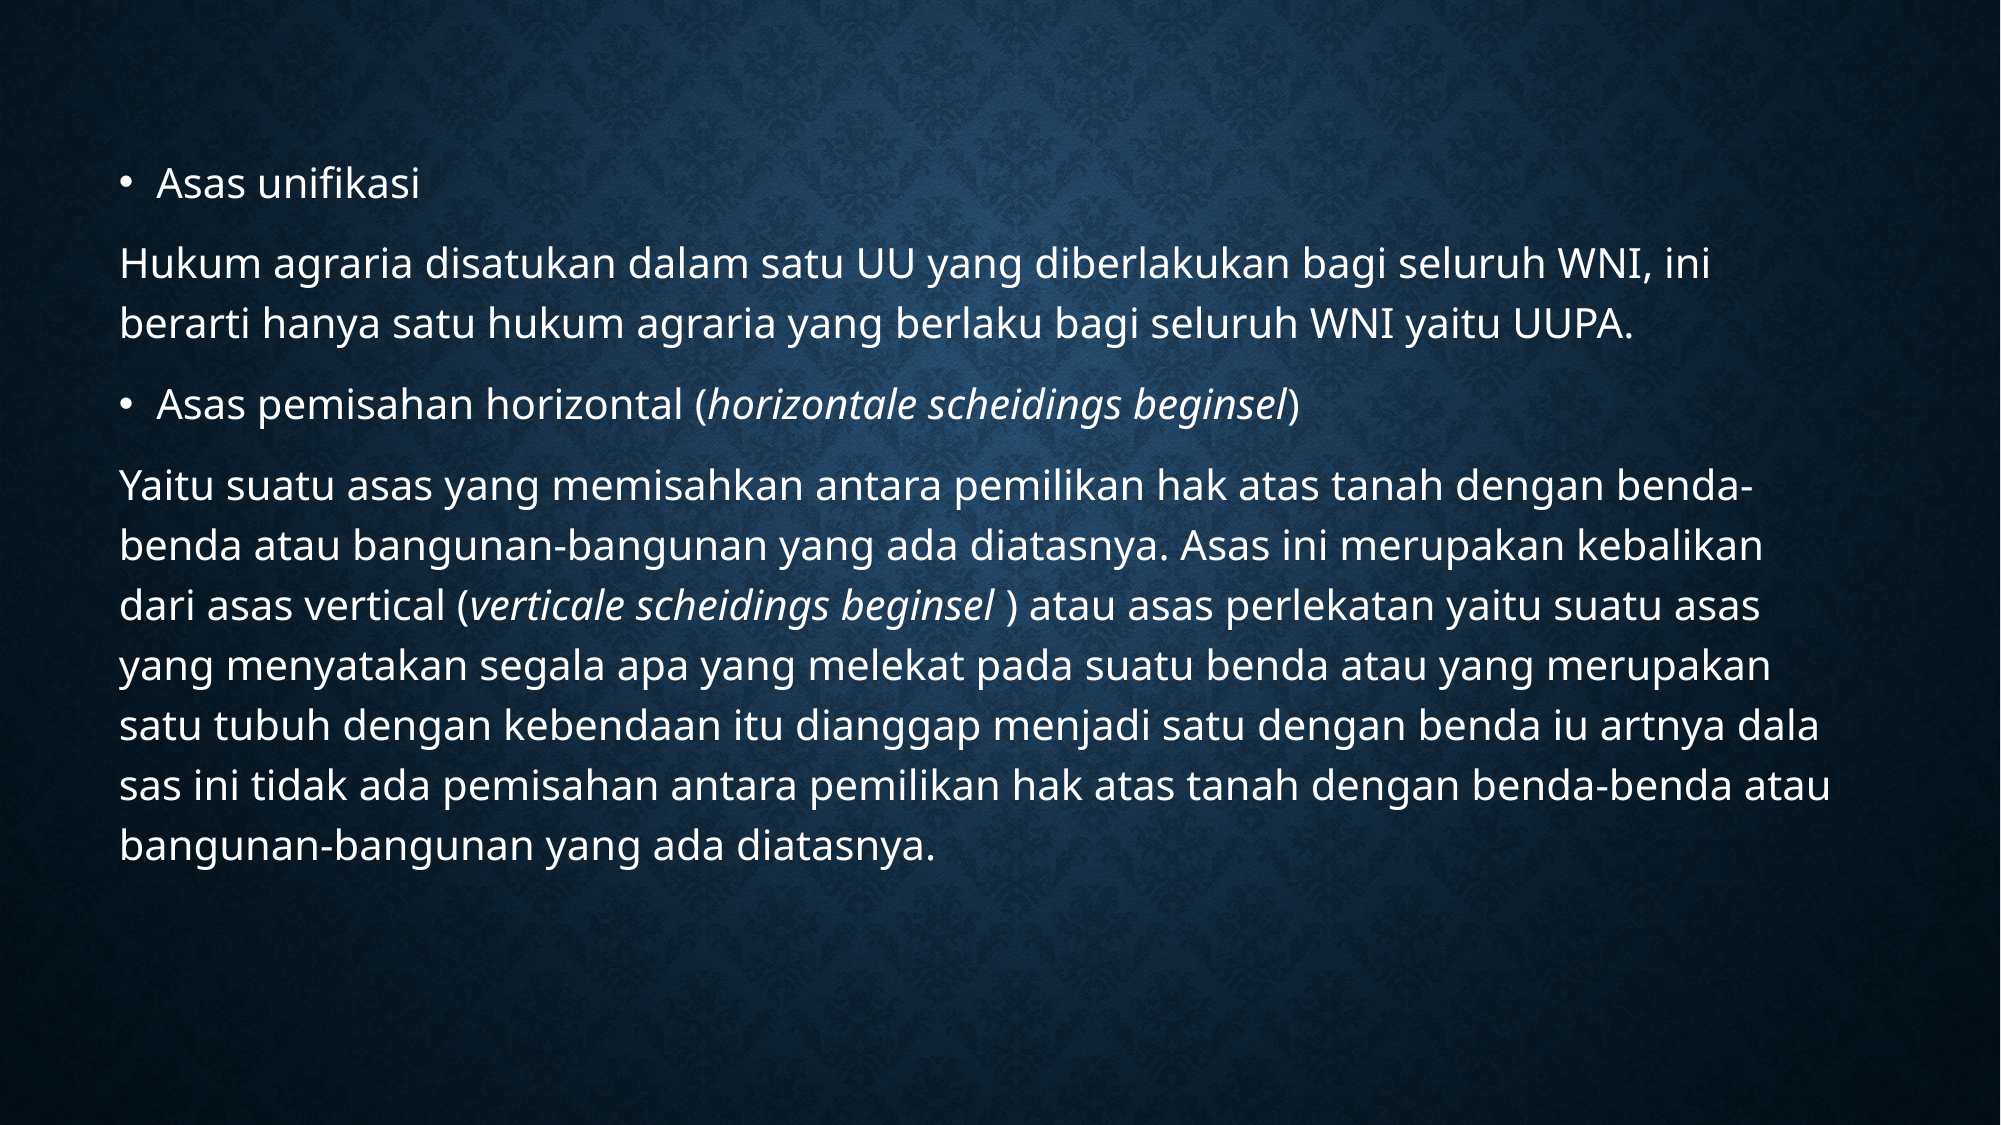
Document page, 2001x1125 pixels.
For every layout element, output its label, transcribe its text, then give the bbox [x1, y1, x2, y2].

list Asas unifikasi Hukum agraria disatukan dalam satu UU yang diberlakukan bagi seluruh WNI, ini berarti hanya satu hukum agraria yang berlaku bagi seluruh WNI yaitu UUPA. Asas pemisahan horizontal (horizontale scheidings beginsel) Yaitu suatu asas yang memisahkan antara pemilikan hak atas tanah dengan benda-benda atau bangunan-bangunan yang ada diatasnya. Asas ini merupakan kebalikan dari asas vertical (verticale scheidings beginsel ) atau asas perlekatan yaitu suatu asas yang menyatakan segala apa yang melekat pada suatu benda atau yang merupakan satu tubuh dengan kebendaan itu dianggap menjadi satu dengan benda iu artnya dala sas ini tidak ada pemisahan antara pemilikan hak atas tanah dengan benda-benda atau bangunan-bangunan yang ada diatasnya. [103, 138, 1849, 950]
